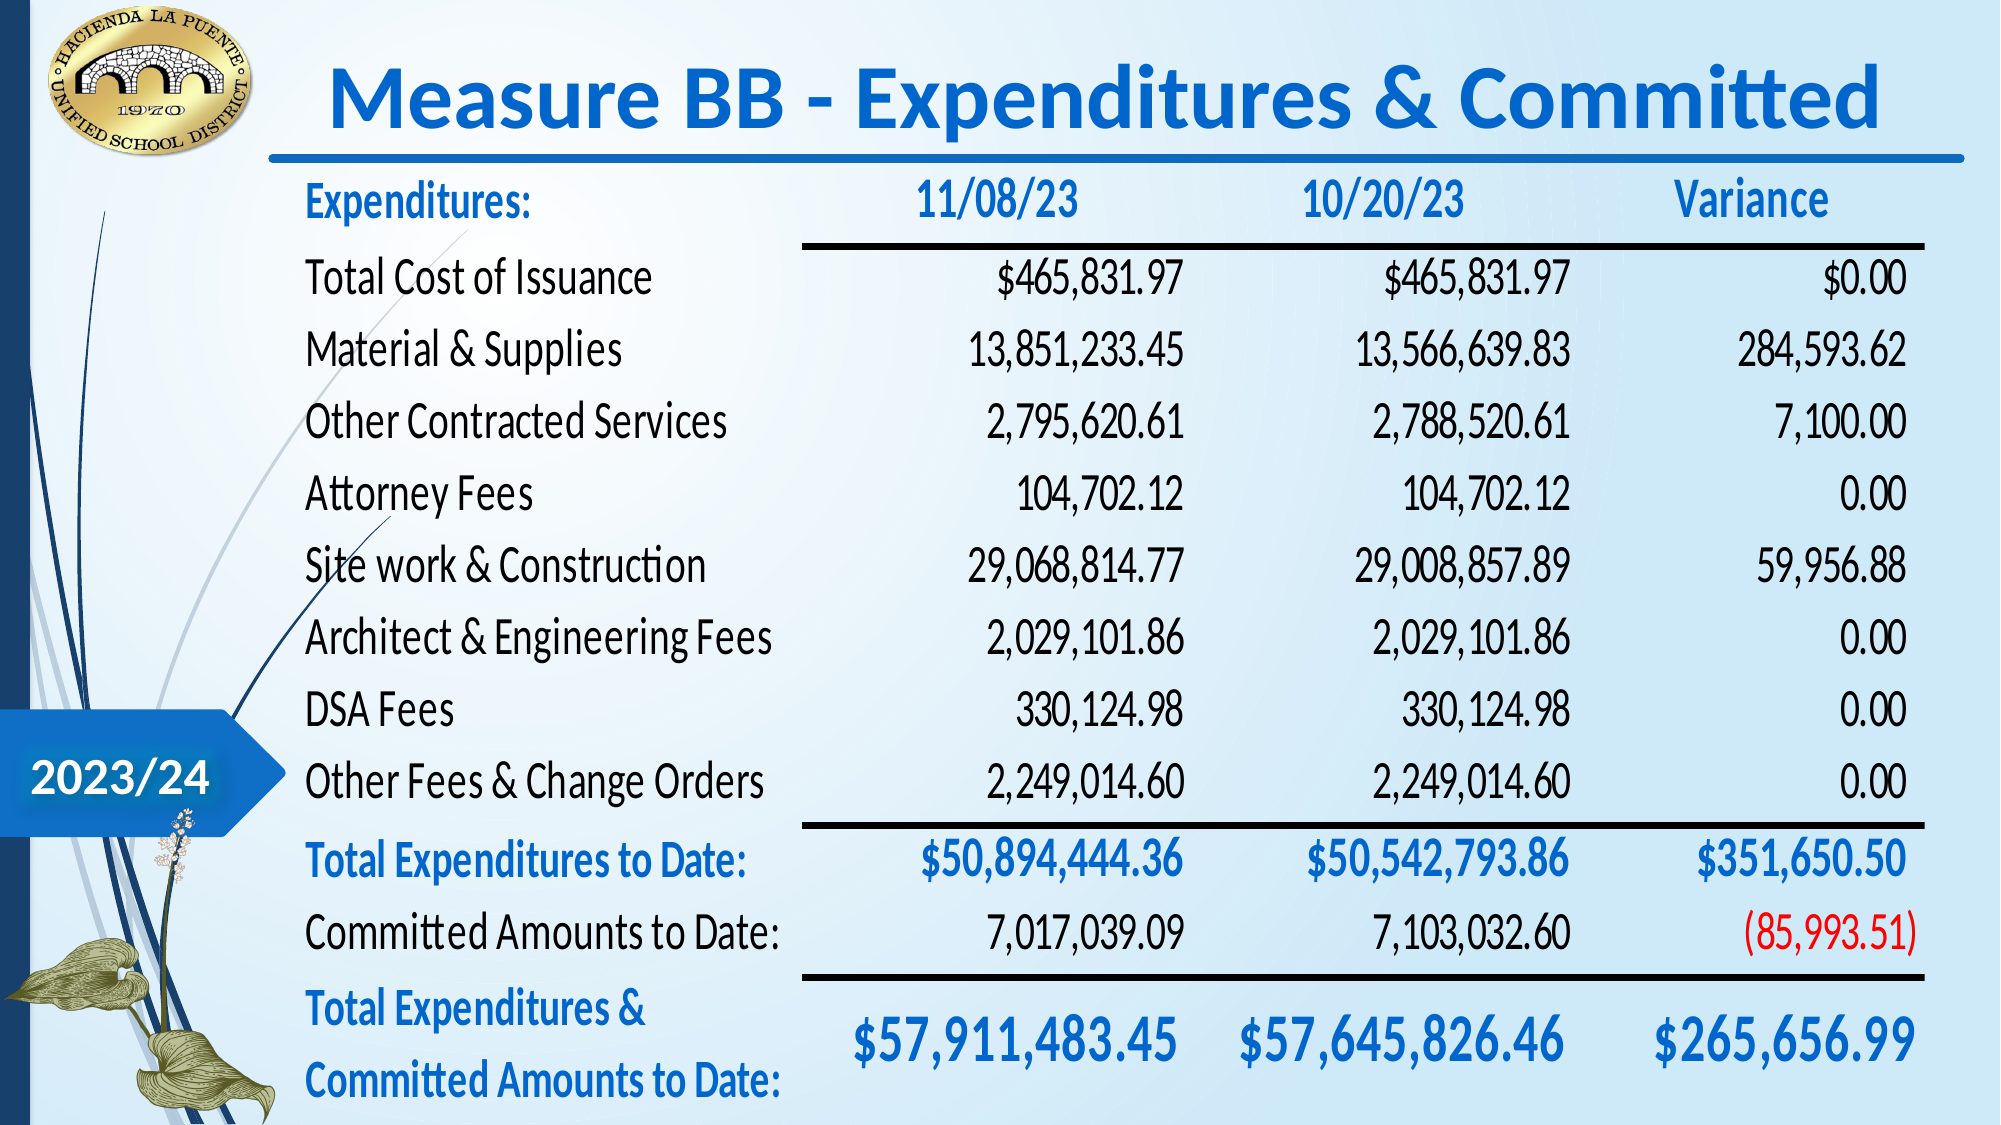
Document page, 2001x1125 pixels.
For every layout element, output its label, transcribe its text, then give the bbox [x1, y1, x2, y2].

picture [46, 0, 258, 186]
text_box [297, 166, 1928, 1125]
text_box 2023/24 [0, 734, 240, 798]
text_box Measure BB - Expenditures & Committed [266, 29, 1967, 154]
picture [0, 799, 288, 1125]
